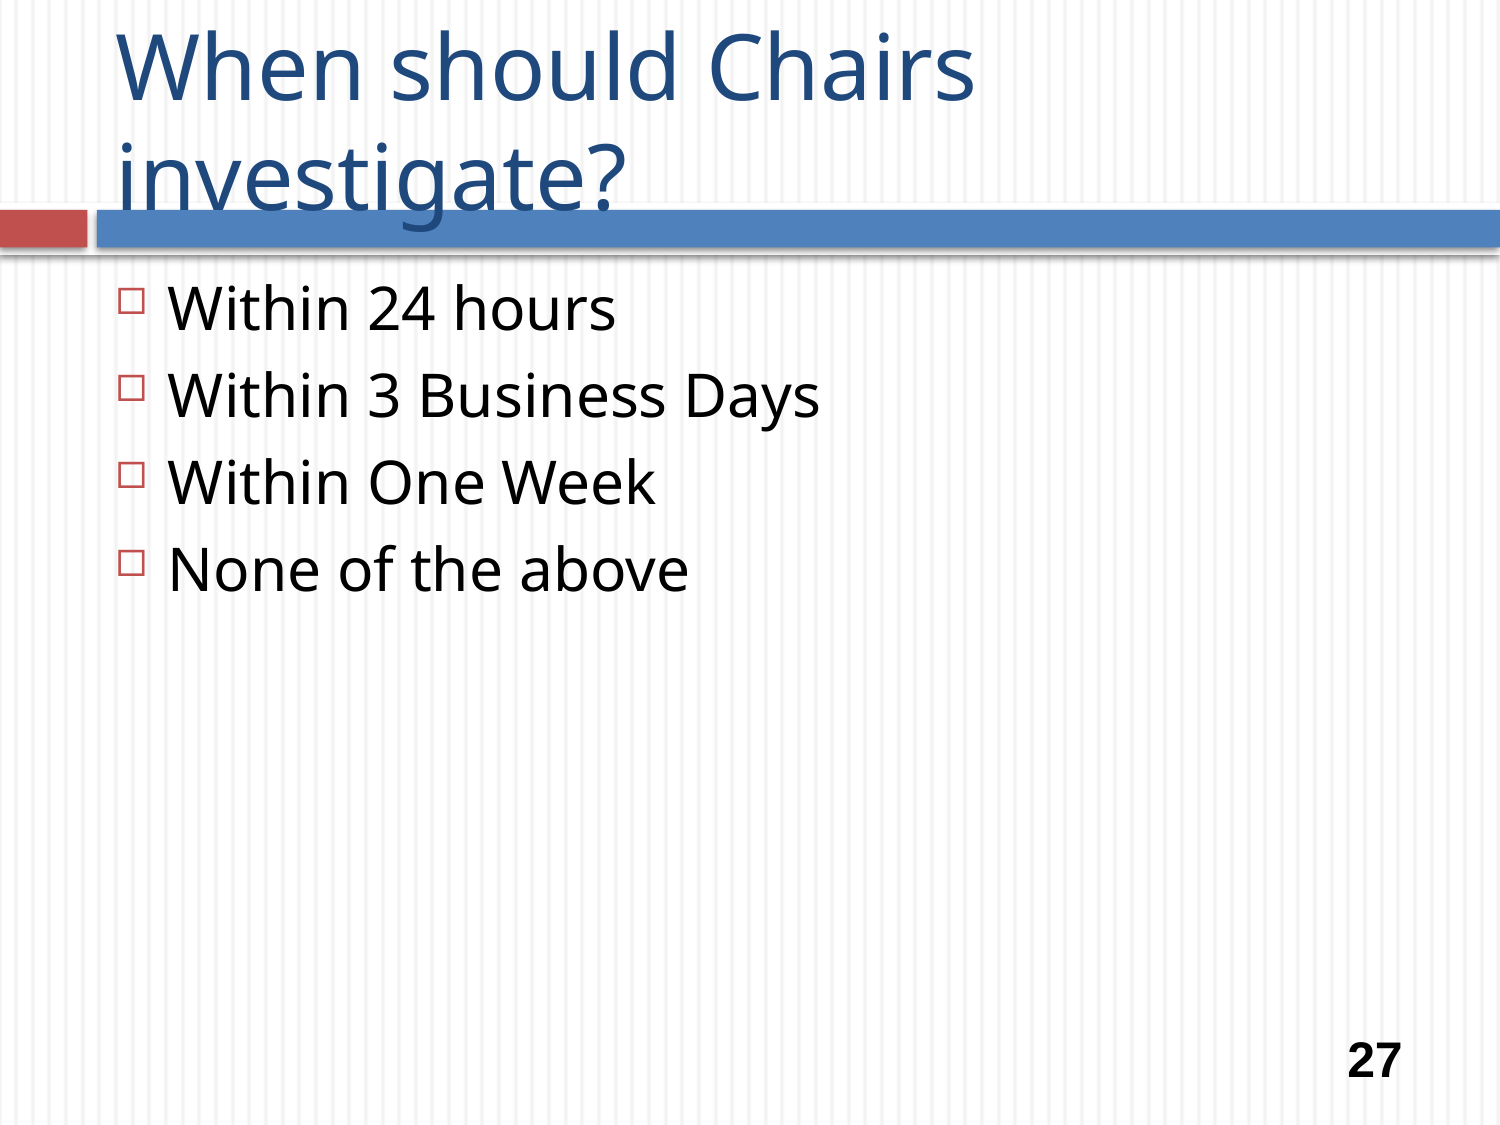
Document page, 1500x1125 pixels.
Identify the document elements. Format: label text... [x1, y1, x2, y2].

title When should Chairs investigate? [100, 37, 1439, 201]
list Within 24 hours Within 3 Business Days Within One Week None of the above [100, 262, 1439, 1001]
slide_number 27 [1312, 1025, 1438, 1091]
